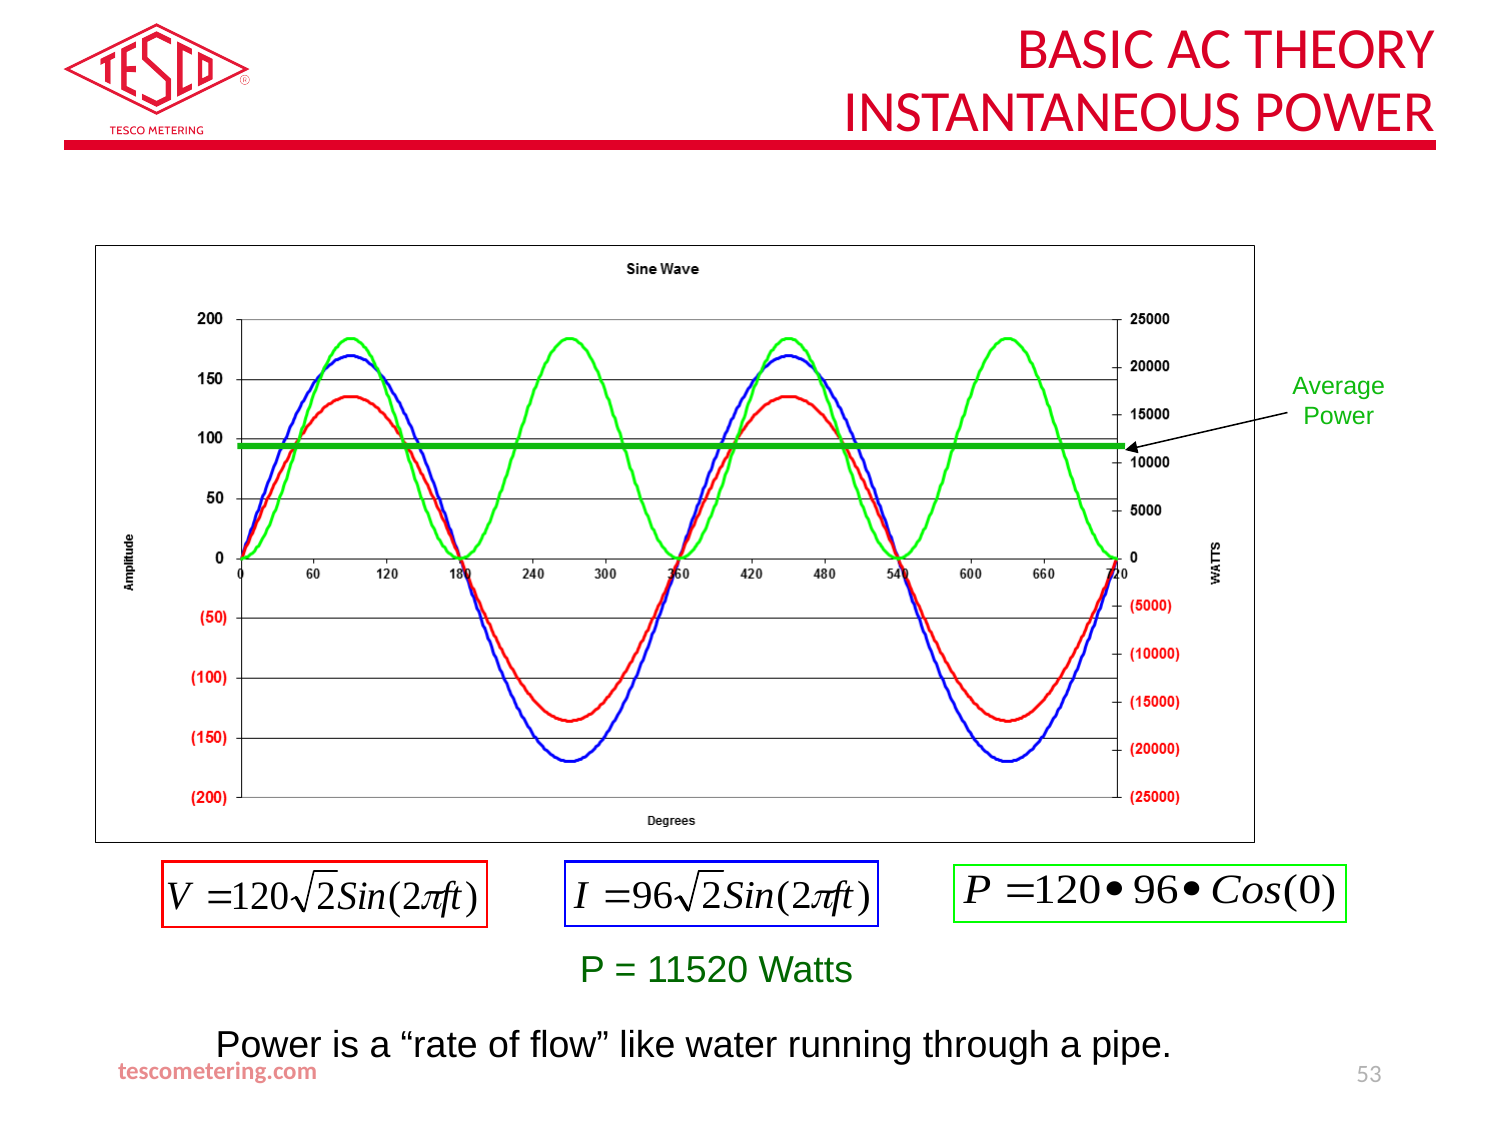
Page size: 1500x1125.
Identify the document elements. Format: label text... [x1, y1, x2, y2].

text_box P = 11520 Watts [565, 937, 869, 998]
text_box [87, 237, 1263, 850]
footer tescometering.com [103, 1039, 610, 1100]
picture [63, 23, 99, 138]
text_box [566, 862, 877, 925]
title Basic AC Theory Instantaneous Power [99, 0, 1450, 175]
text_box Power is a “rate of flow” like water running through a pipe. [200, 1012, 1188, 1073]
text_box Average Power [1275, 362, 1403, 438]
slide_number 53 [1059, 1042, 1397, 1103]
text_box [163, 862, 487, 926]
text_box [955, 865, 1346, 922]
